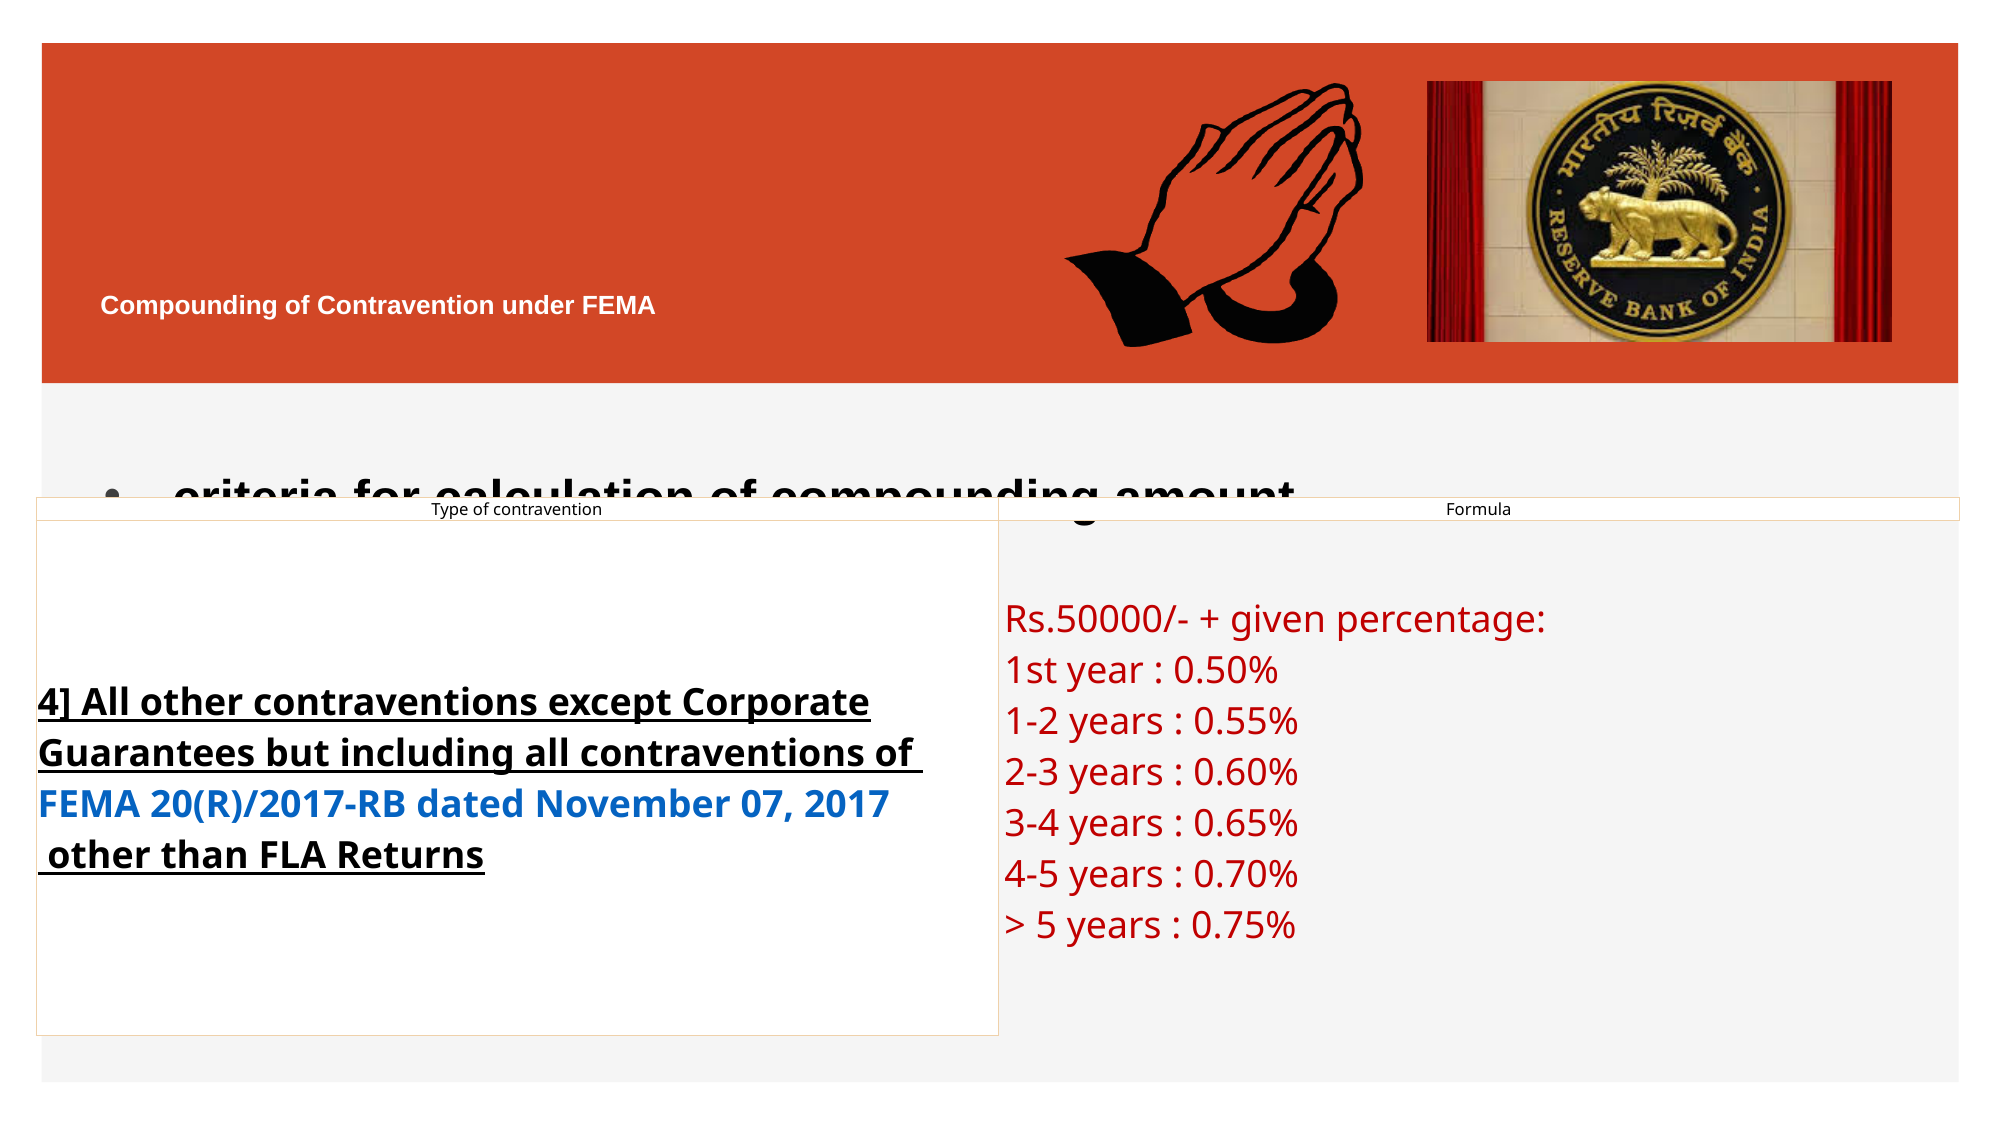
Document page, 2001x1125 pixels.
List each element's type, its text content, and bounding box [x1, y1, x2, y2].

list criteria for calculation of compounding amount [88, 420, 1984, 1073]
table_cell 4] All other contraventions except Corporate Guarantees but including all contraventions of FEMA 20(R)/2017-RB dated November 07, 2017 other than FLA Returns [37, 521, 998, 1035]
picture [1427, 81, 1892, 342]
title Compounding of Contravention under FEMA [85, 251, 1214, 357]
table_header Formula [999, 498, 1959, 520]
picture [1064, 83, 1363, 347]
table_cell Rs.50000/- + given percentage: 1st year : 0.50% 1-2 years : 0.55% 2-3 years : 0.60% 3-4 years : 0.65% 4-5 years : 0.70% > 5 years : 0.75% [999, 521, 1960, 1035]
table_header Type of contravention [37, 498, 998, 520]
